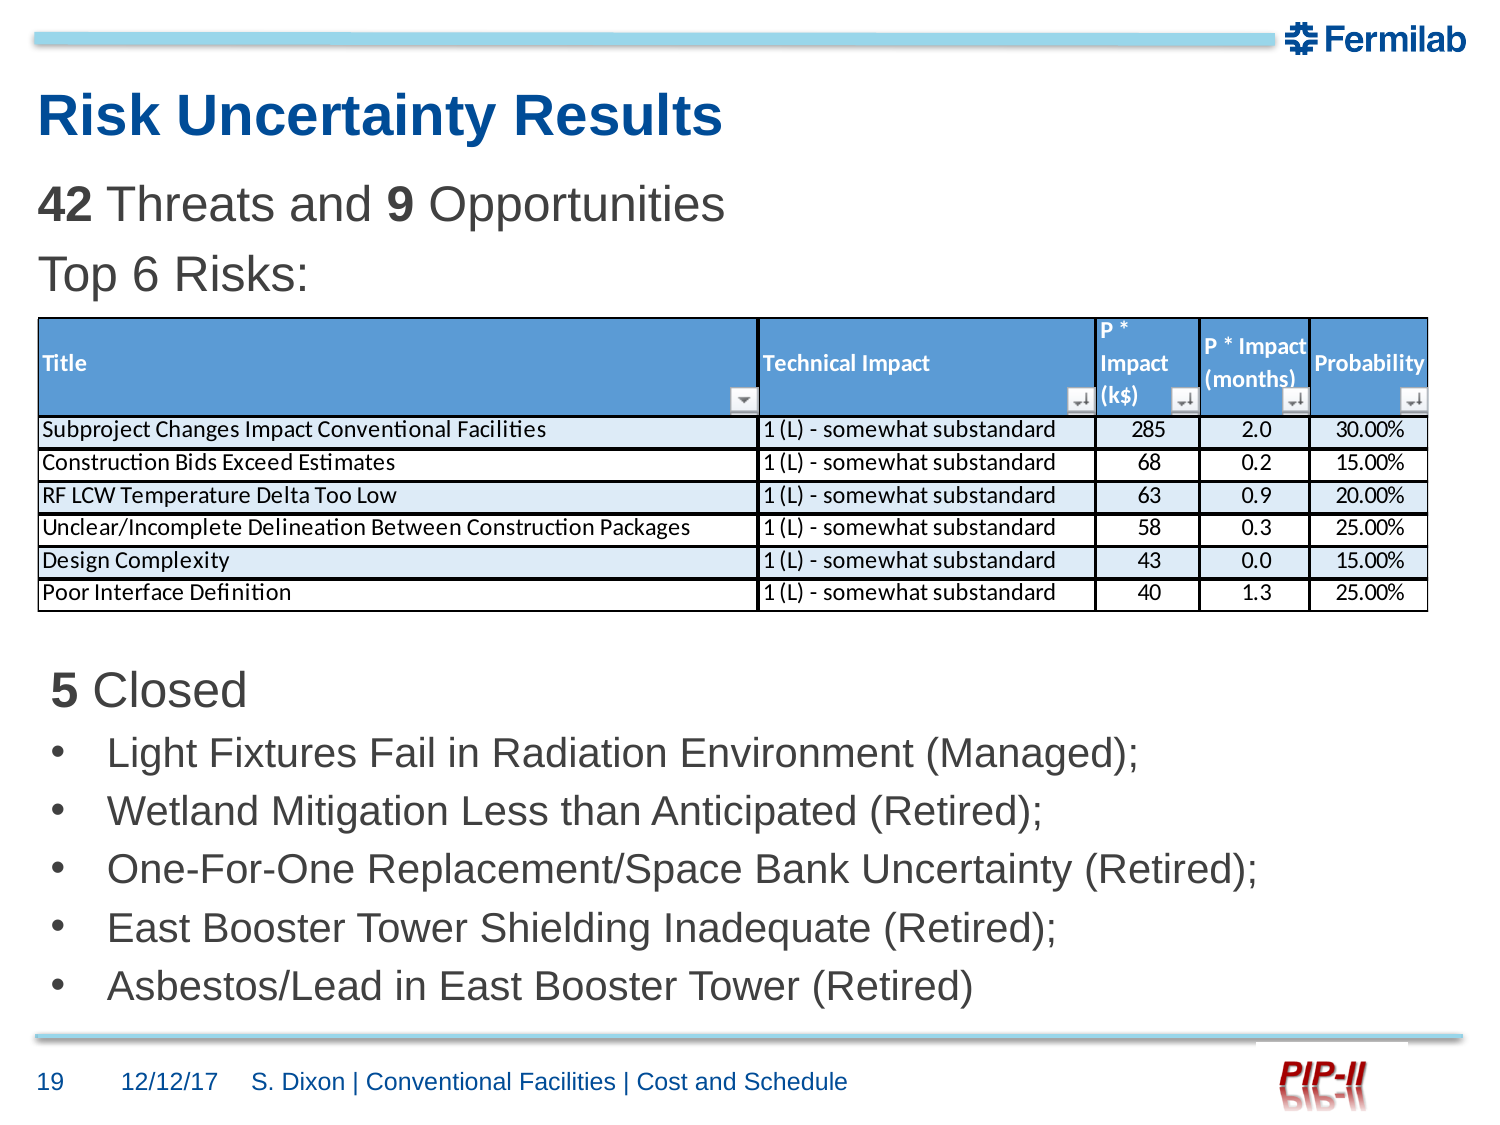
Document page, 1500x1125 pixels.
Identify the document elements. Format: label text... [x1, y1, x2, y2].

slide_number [120, 1065, 232, 1106]
list 42 Threats and 9 Opportunities Top 6 Risks: [37, 171, 1461, 318]
title Risk Uncertainty Results [37, 76, 1463, 147]
slide_number 19 [36, 1065, 105, 1105]
picture [1256, 1047, 1408, 1125]
footer S. Dixon | Conventional Facilities | Cost and Schedule [251, 1065, 1161, 1105]
text_box 5 Closed Light Fixtures Fail in Radiation Environment (Managed); Wetland Mitigation Less than Anticipated (Retired); One-For-One Replacement/Space Bank Uncertainty (Retired); East Booster Tower Shielding Inadequate (Retired); Asbestos/Lead in East Booster Tower (Retired) [50, 657, 1474, 1047]
picture [37, 316, 1431, 614]
picture [1285, 22, 1466, 55]
